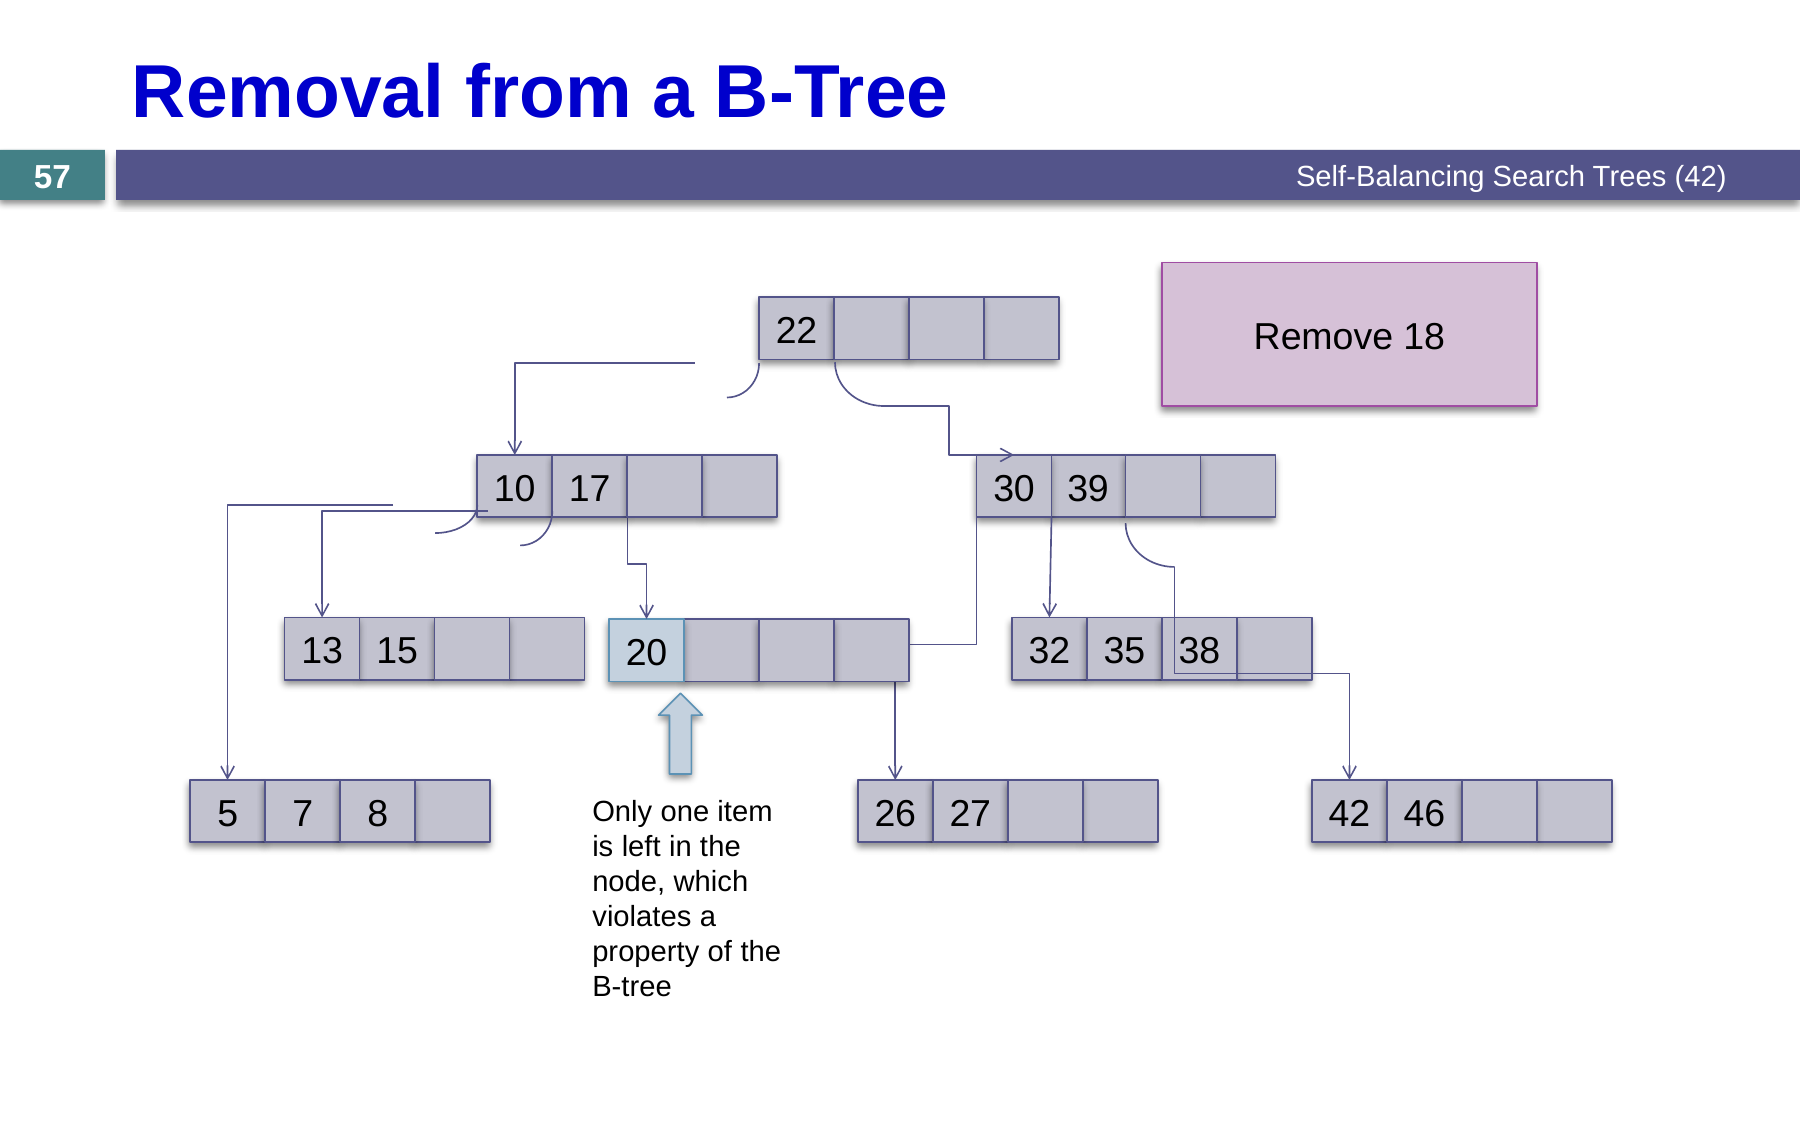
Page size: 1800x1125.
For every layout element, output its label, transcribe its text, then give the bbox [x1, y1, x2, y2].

slide_number 57 [0, 149, 105, 200]
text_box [189, 296, 1613, 843]
text_box Remove 18 [1161, 262, 1538, 295]
text_box Only one item is left in the node, which violates a property of the B-tree [577, 853, 808, 1010]
footer Self-Balancing Search Trees (42) [675, 149, 1743, 202]
title Removal from a B-Tree [116, 27, 1723, 149]
